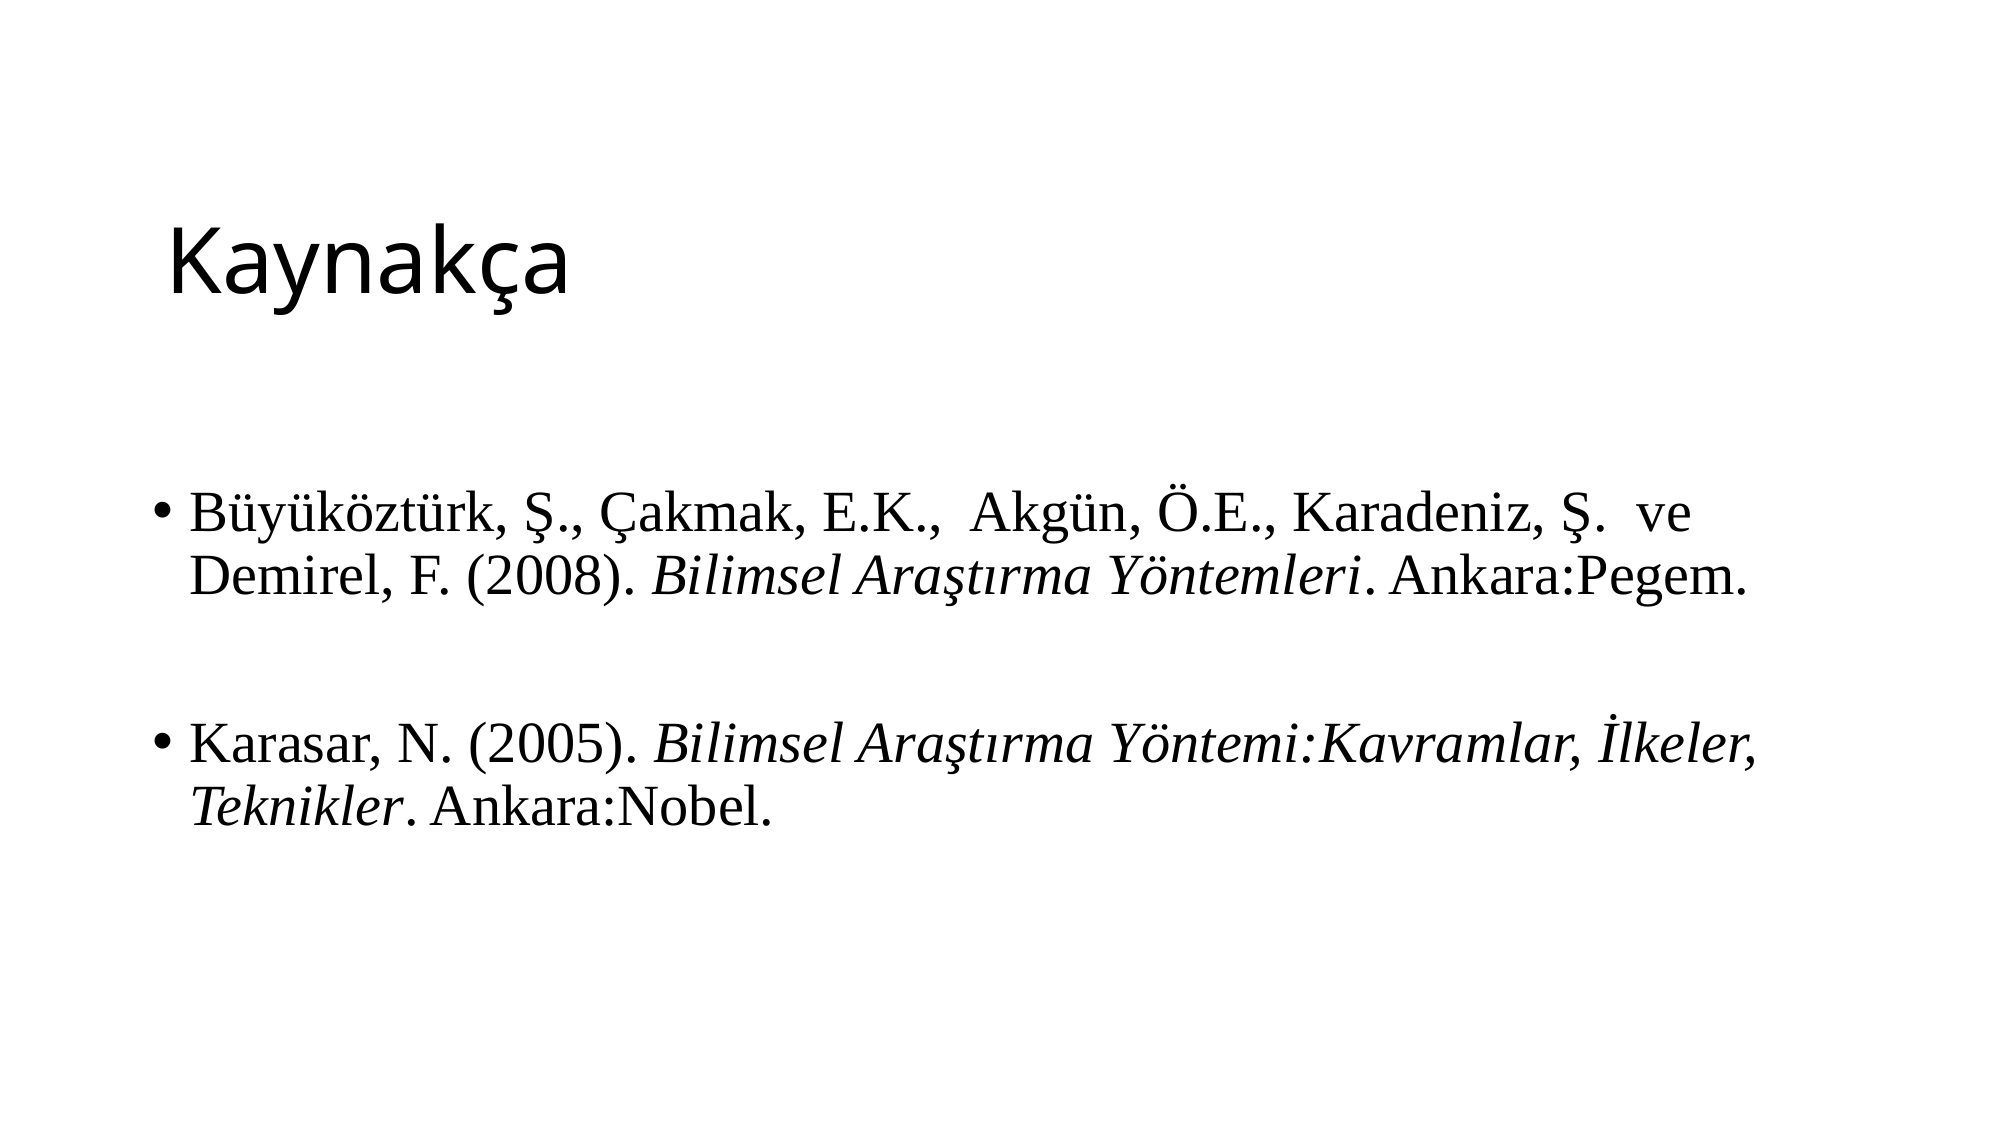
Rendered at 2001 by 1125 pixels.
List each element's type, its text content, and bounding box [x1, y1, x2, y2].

list Büyüköztürk, Ş., Çakmak, E.K., Akgün, Ö.E., Karadeniz, Ş. ve Demirel, F. (2008). Bilimsel Araştırma Yöntemleri. Ankara:Pegem. Karasar, N. (2005). Bilimsel Araştırma Yöntemi:Kavramlar, İlkeler, Teknikler. Ankara:Nobel. [137, 299, 1863, 1014]
title Kaynakça [150, 155, 1876, 373]
